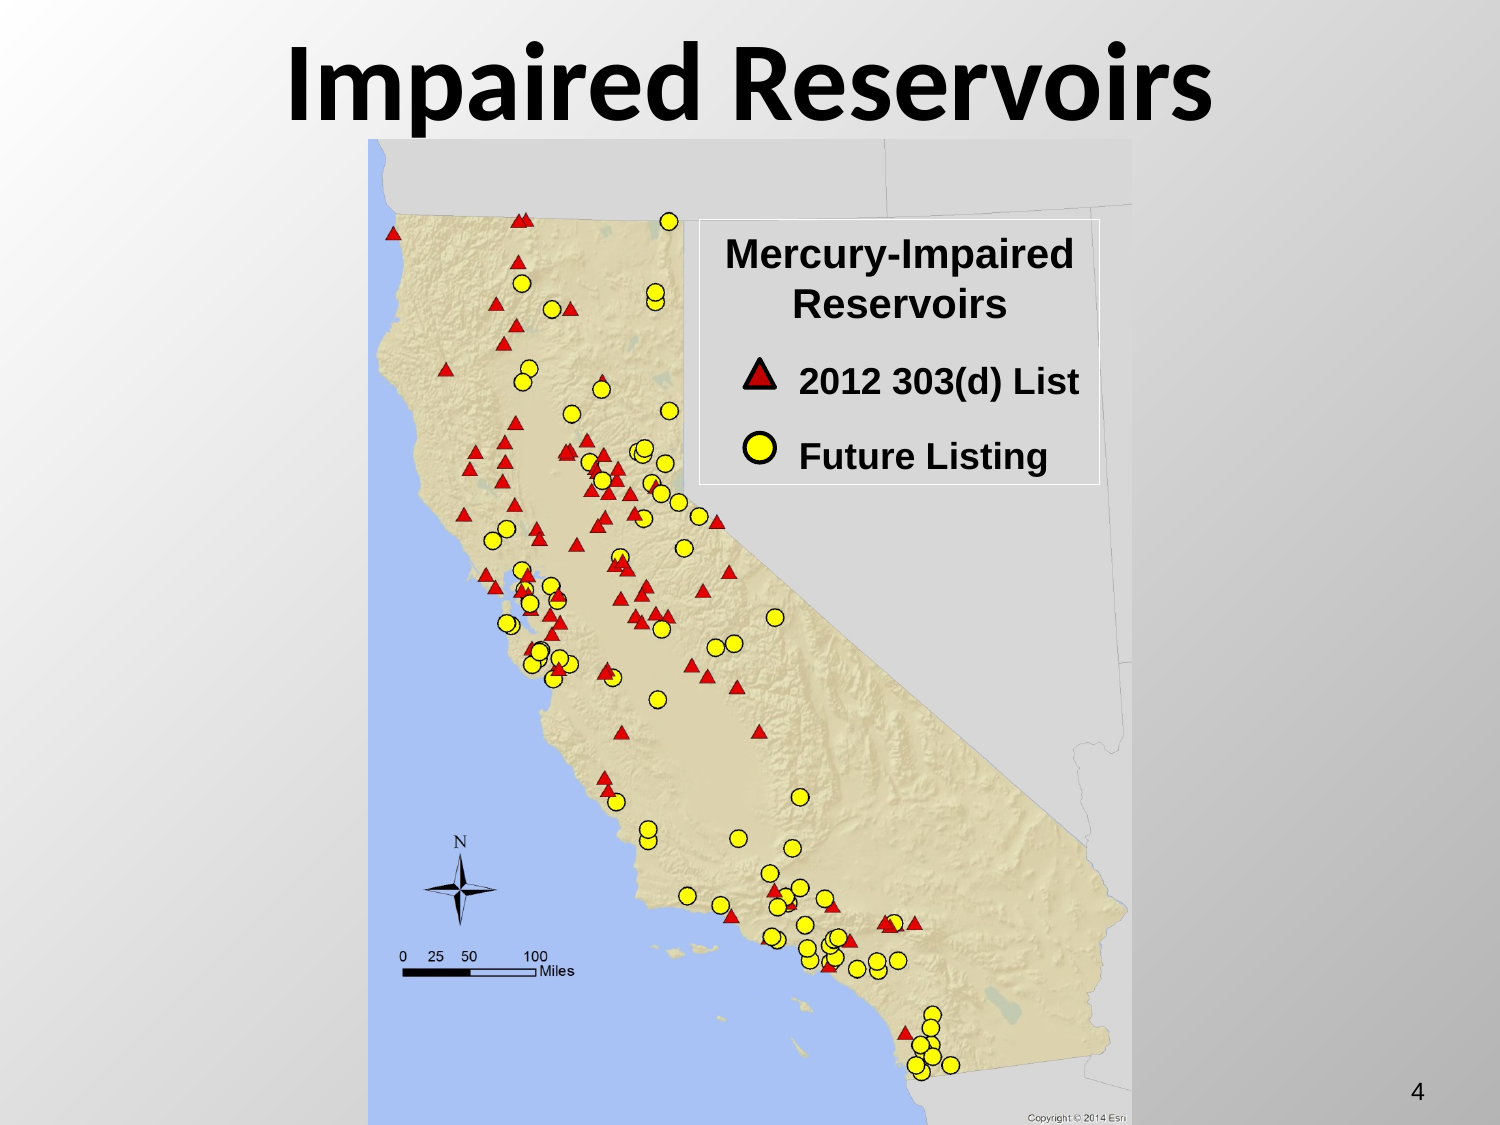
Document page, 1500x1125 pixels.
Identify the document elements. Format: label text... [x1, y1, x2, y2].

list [368, 139, 1132, 1125]
slide_number 4 [1299, 1052, 1425, 1113]
title Impaired Reservoirs [75, 0, 1425, 150]
